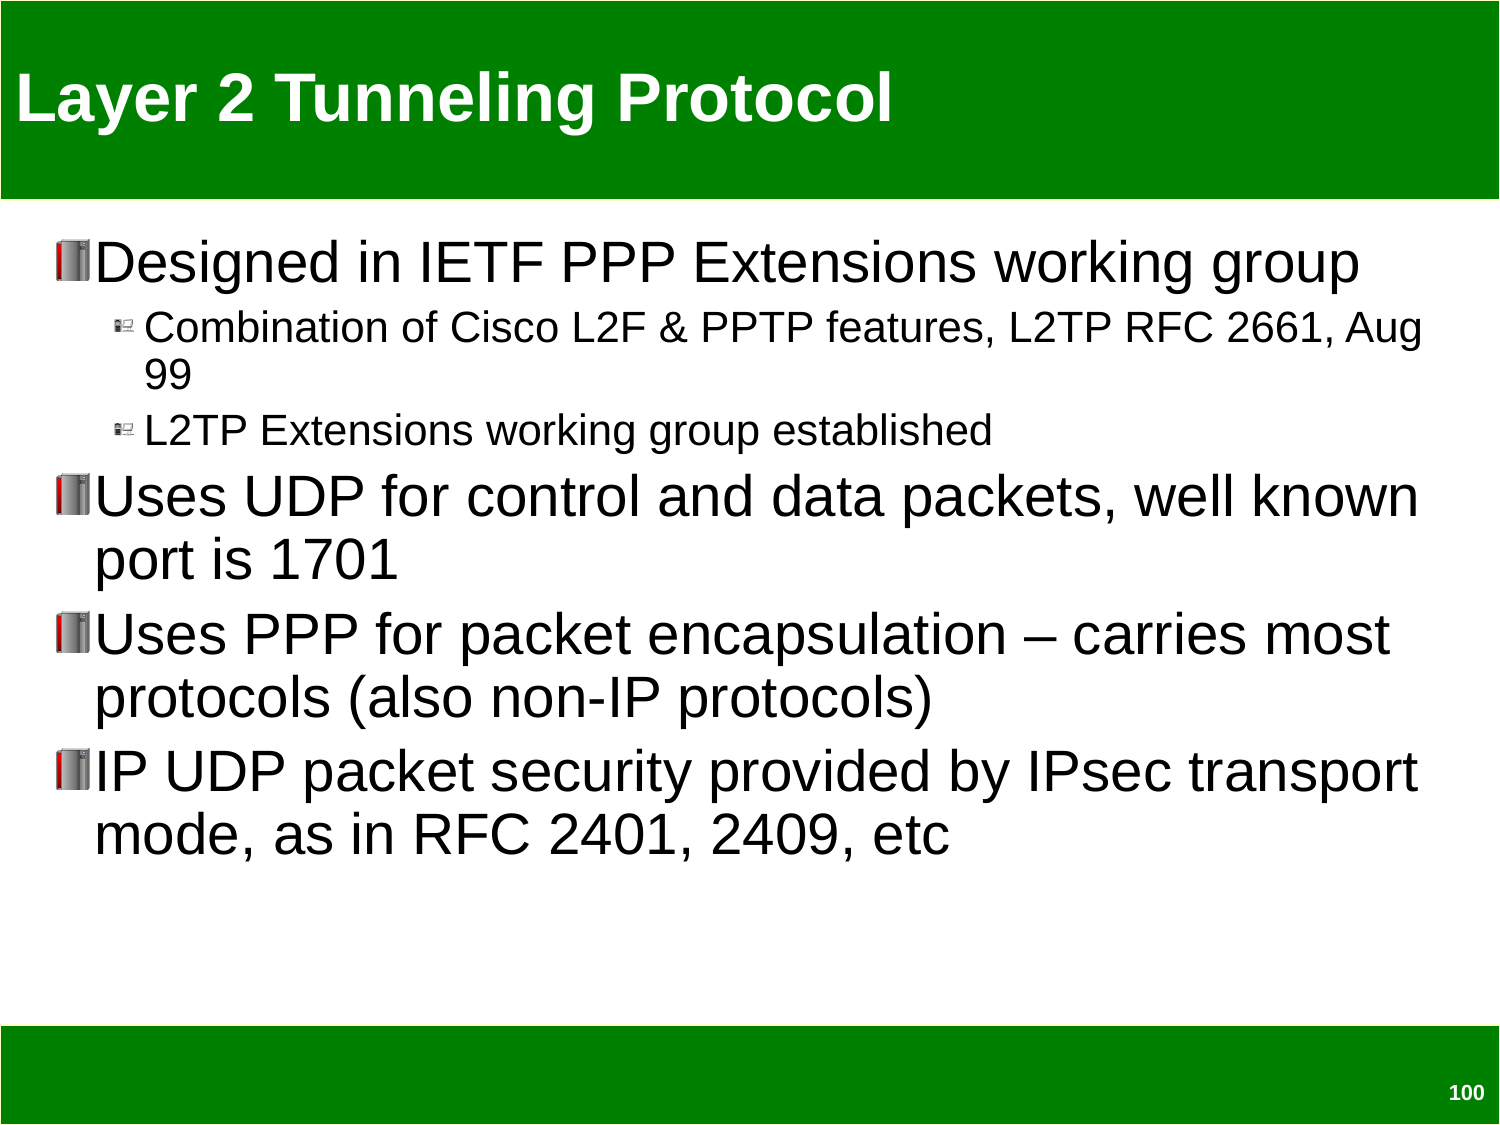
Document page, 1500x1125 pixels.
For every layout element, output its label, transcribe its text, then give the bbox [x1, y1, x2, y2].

picture [52, 239, 94, 281]
picture [52, 473, 94, 515]
picture [52, 748, 94, 790]
picture [108, 309, 140, 341]
slide_number 100 [1125, 1025, 1500, 1113]
title Layer 2 Tunneling Protocol [0, 0, 1500, 188]
list Designed in IETF PPP Extensions working group Combination of Cisco L2F & PPTP features, L2TP RFC 2661, Aug 99 L2TP Extensions working group established Uses UDP for control and data packets, well known port is 1701 Uses PPP for packet encapsulation – carries most protocols (also non-IP protocols) IP UDP packet security provided by IPsec transport mode, as in RFC 2401, 2409, etc [37, 224, 1475, 1013]
picture [52, 611, 94, 653]
picture [108, 413, 140, 444]
